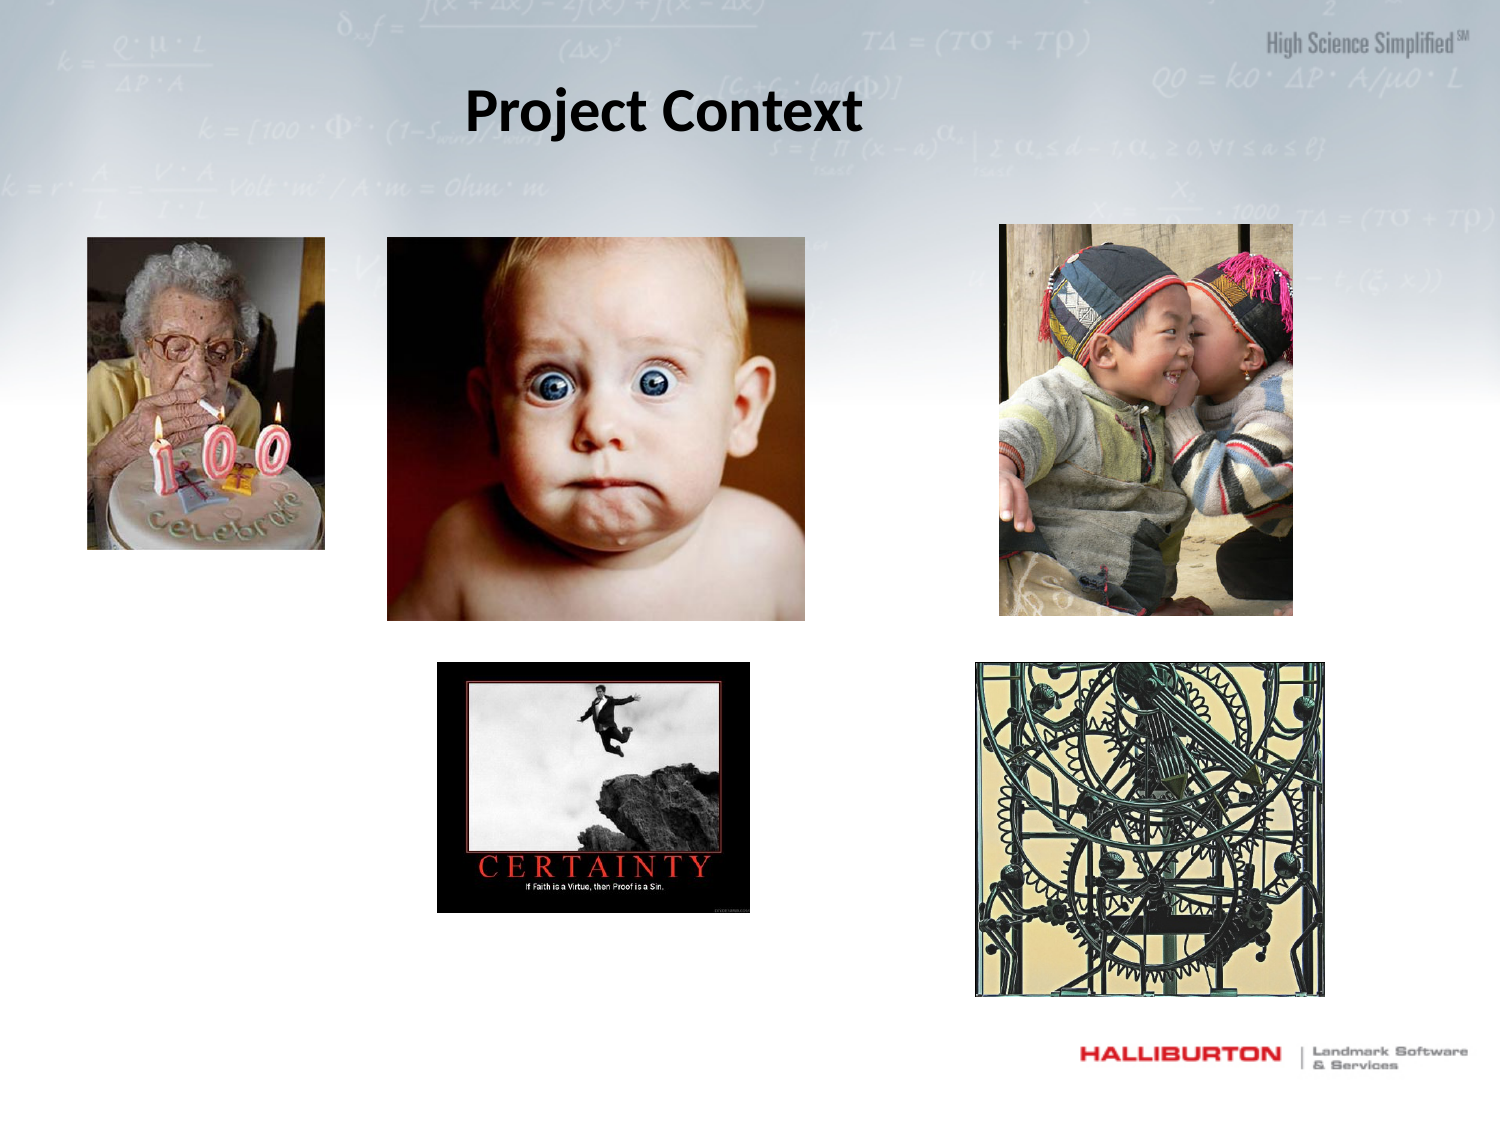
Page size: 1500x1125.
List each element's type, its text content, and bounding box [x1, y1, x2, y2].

picture [0, 0, 1500, 1125]
title Project Context [449, 0, 1500, 213]
